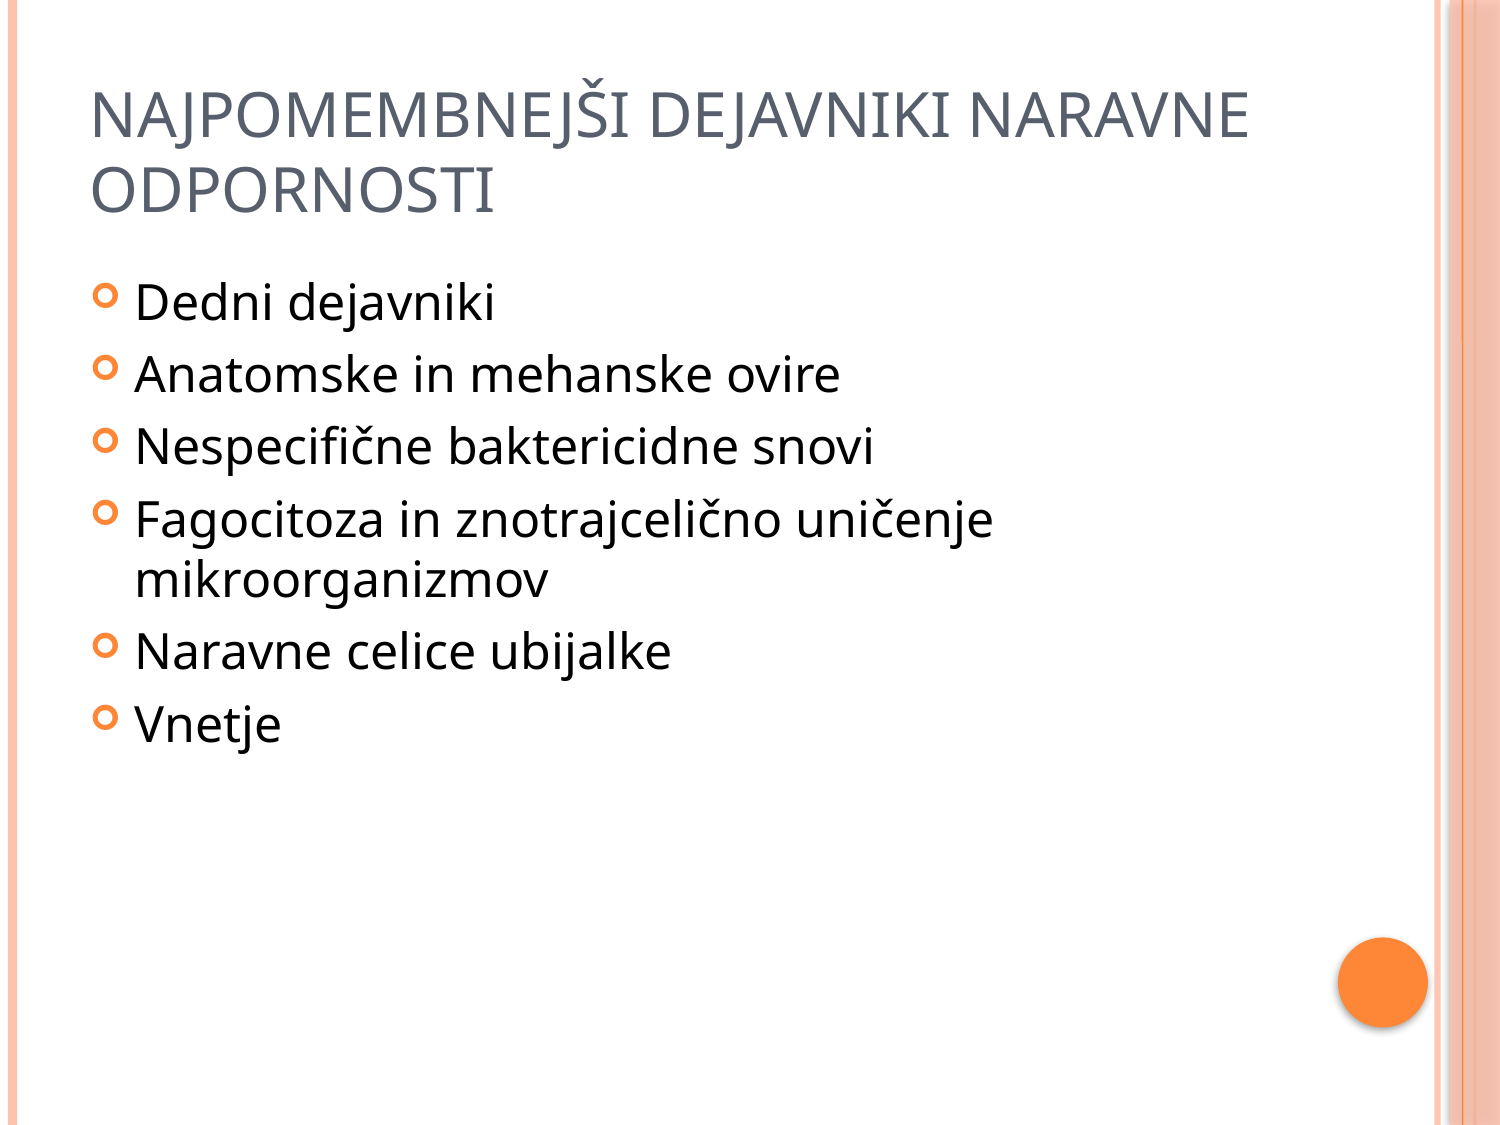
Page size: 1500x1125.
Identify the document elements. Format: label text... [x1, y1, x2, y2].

title NAJPOMEMBNEJŠI DEJAVNIKI NARAVNE ODPORNOSTI [75, 45, 1300, 233]
list Dedni dejavniki Anatomske in mehanske ovire Nespecifične baktericidne snovi Fagocitoza in znotrajcelično uničenje mikroorganizmov Naravne celice ubijalke Vnetje [75, 262, 1300, 1062]
